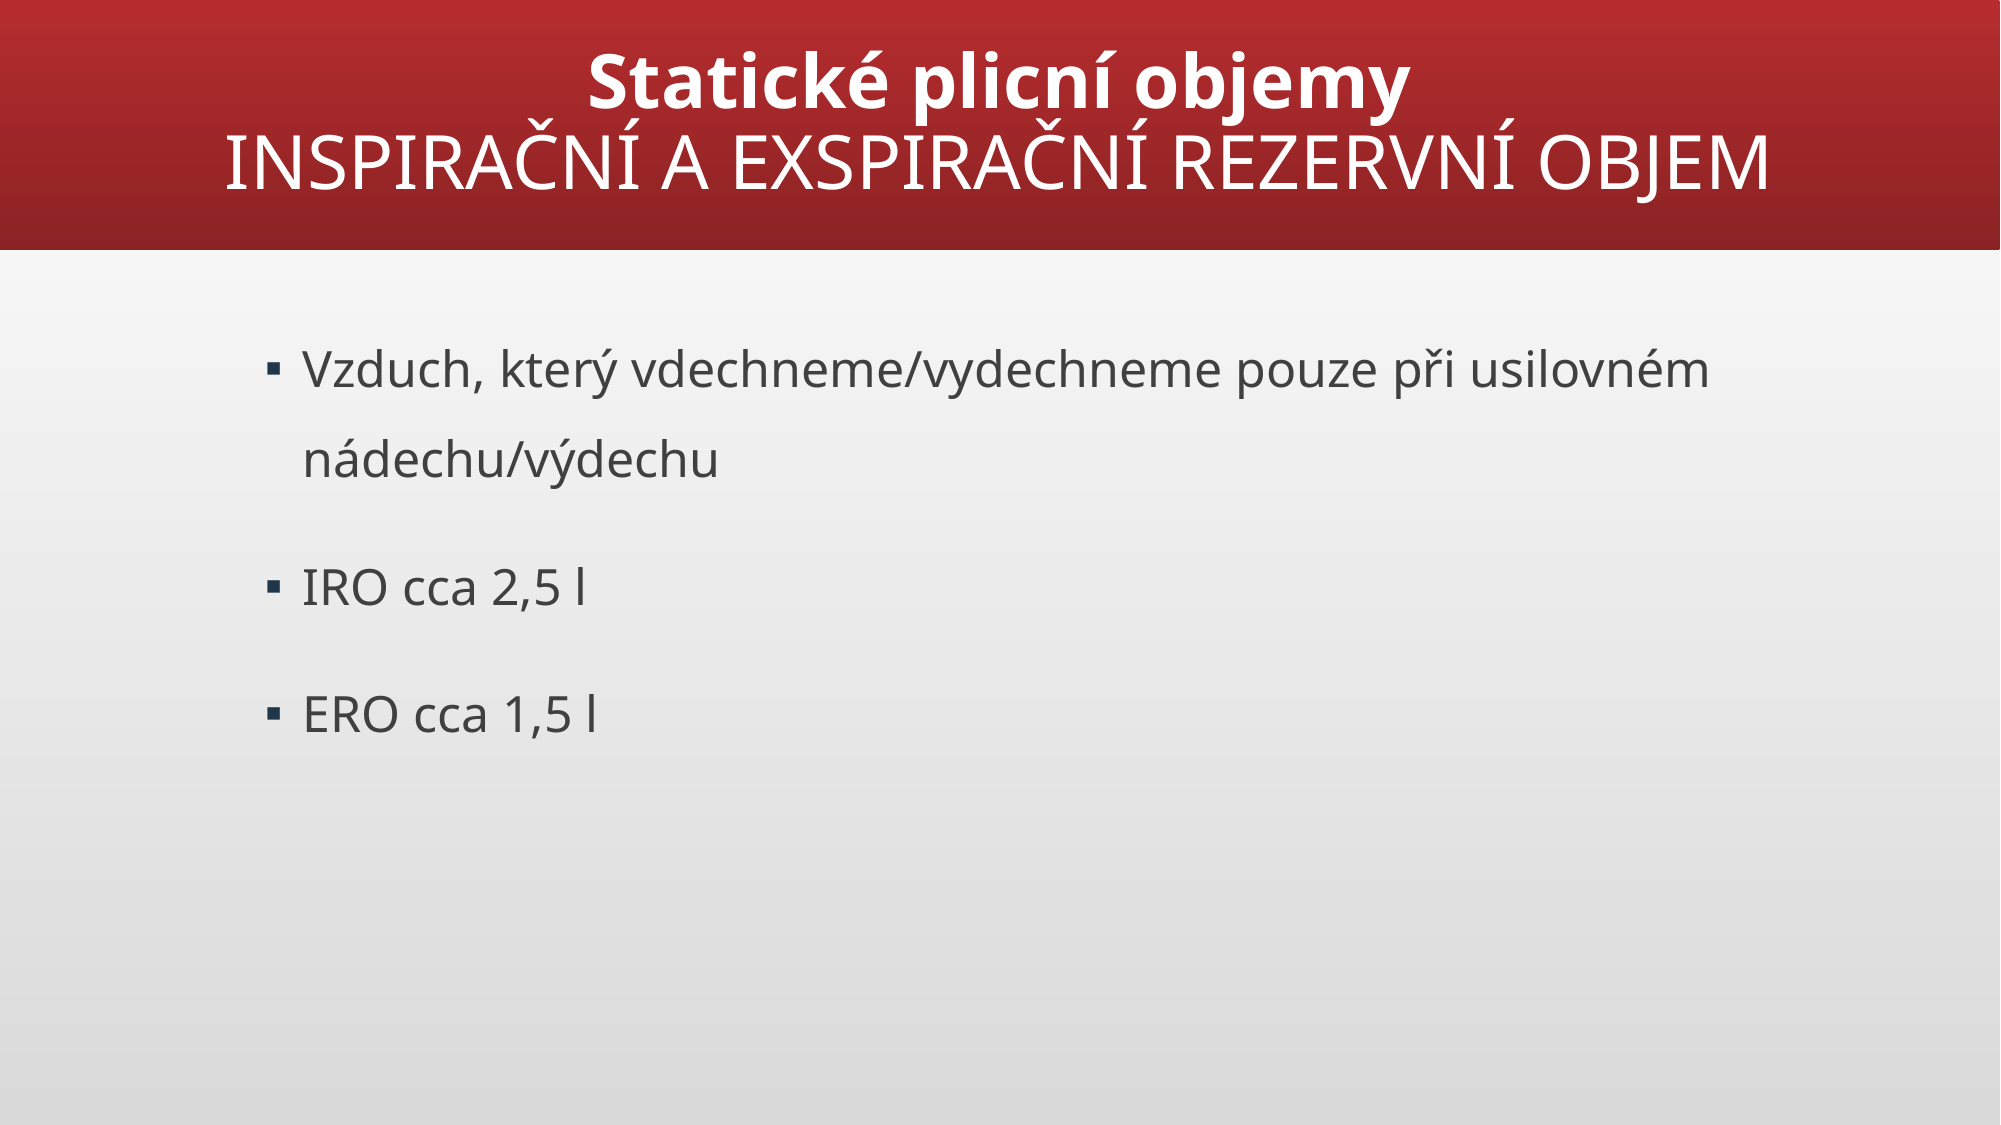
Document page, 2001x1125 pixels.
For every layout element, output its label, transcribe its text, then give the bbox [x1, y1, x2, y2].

title Statické plicní objemy INSPIRAČNÍ A EXSPIRAČNÍ REZERVNÍ OBJEM [174, 16, 1825, 234]
list Vzduch, který vdechneme/vydechneme pouze při usilovném nádechu/výdechu IRO cca 2,5 l ERO cca 1,5 l [249, 299, 1750, 1050]
